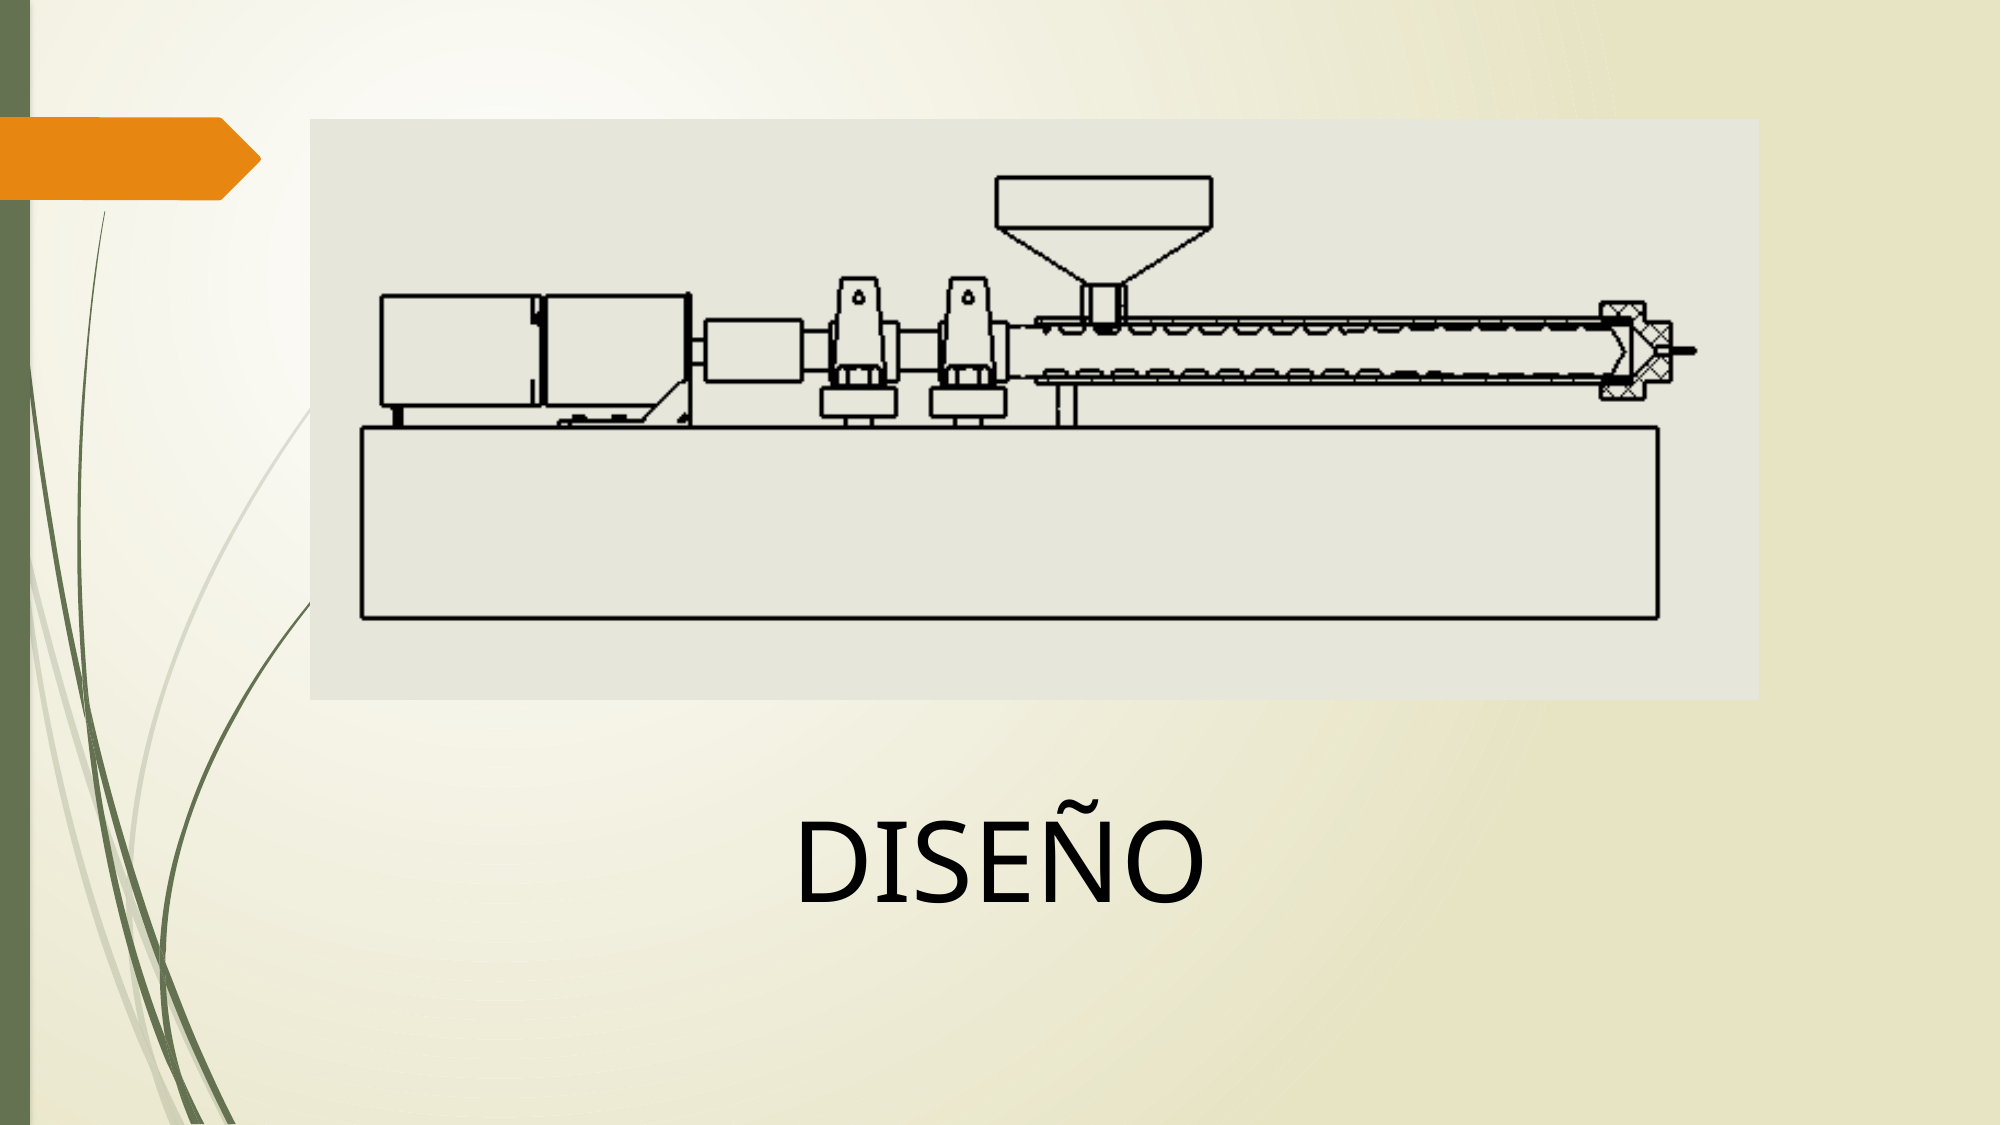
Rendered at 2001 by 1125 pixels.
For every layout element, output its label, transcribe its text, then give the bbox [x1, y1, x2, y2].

title DISEÑO [86, 780, 1914, 933]
picture [309, 119, 1760, 701]
